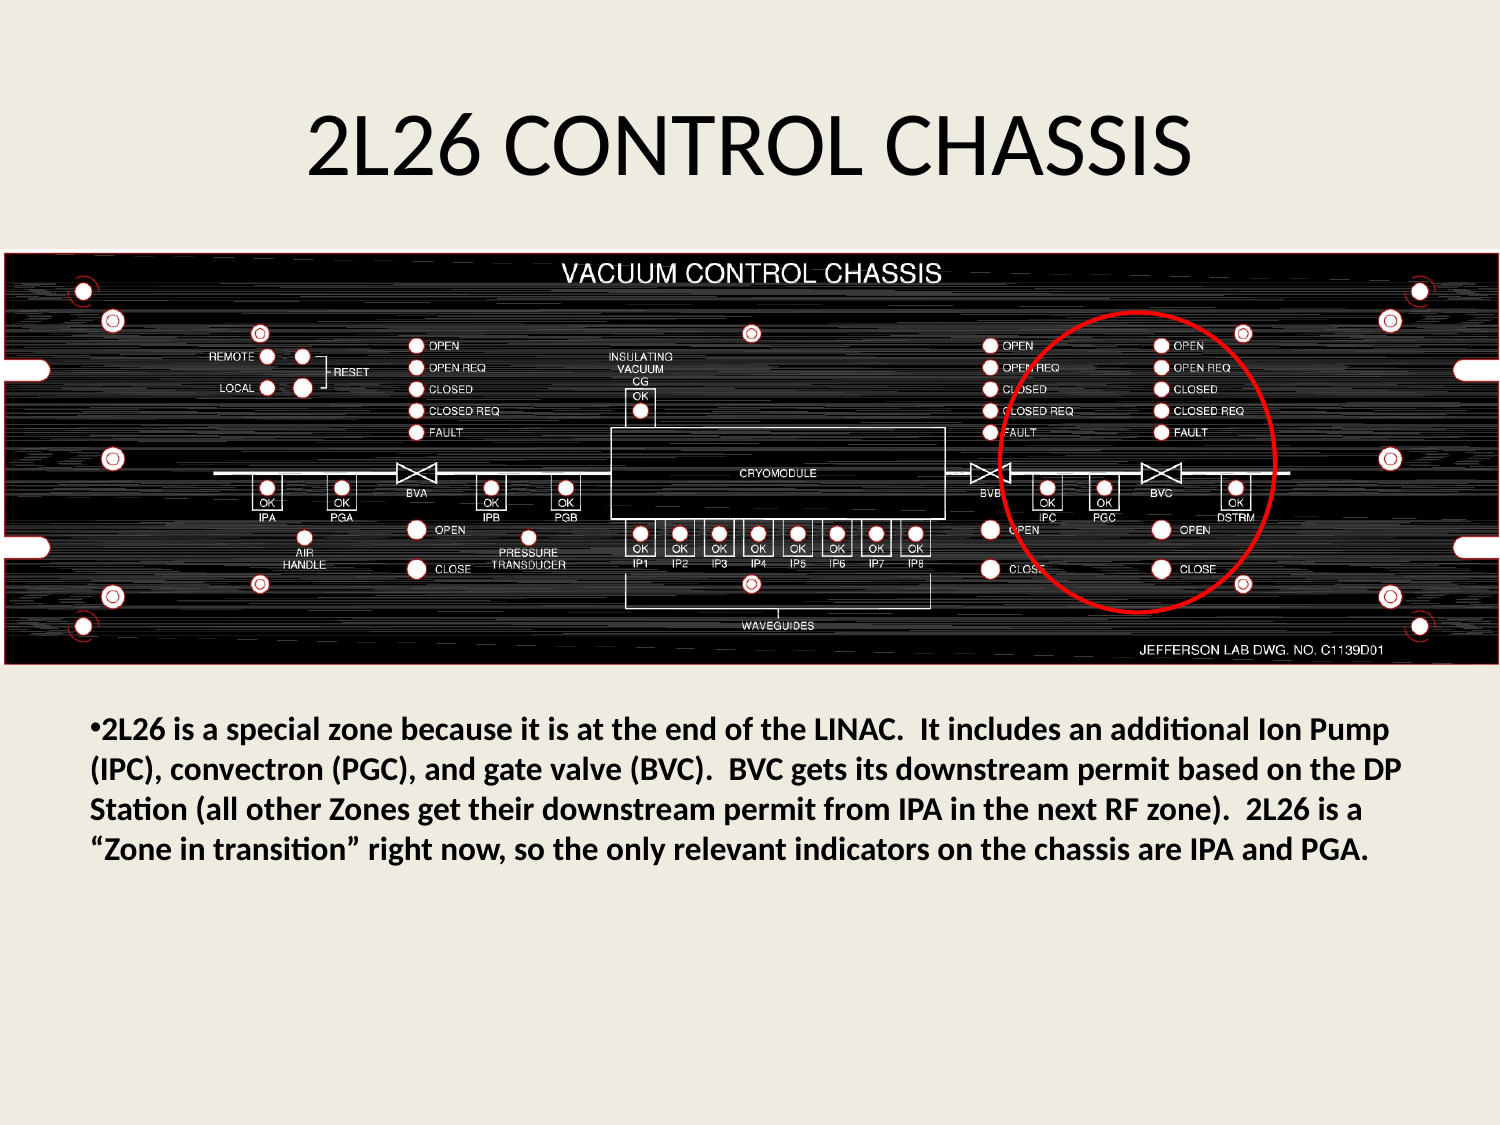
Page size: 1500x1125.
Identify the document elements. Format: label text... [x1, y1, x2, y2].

title 2L26 CONTROL CHASSIS [75, 45, 1425, 233]
text_box 2L26 is a special zone because it is at the end of the LINAC. It includes an additional Ion Pump (IPC), convectron (PGC), and gate valve (BVC). BVC gets its downstream permit based on the DP Station (all other Zones get their downstream permit from IPA in the next RF zone). 2L26 is a “Zone in transition” right now, so the only relevant indicators on the chassis are IPA and PGA. [74, 699, 1425, 875]
picture [0, 249, 1500, 666]
